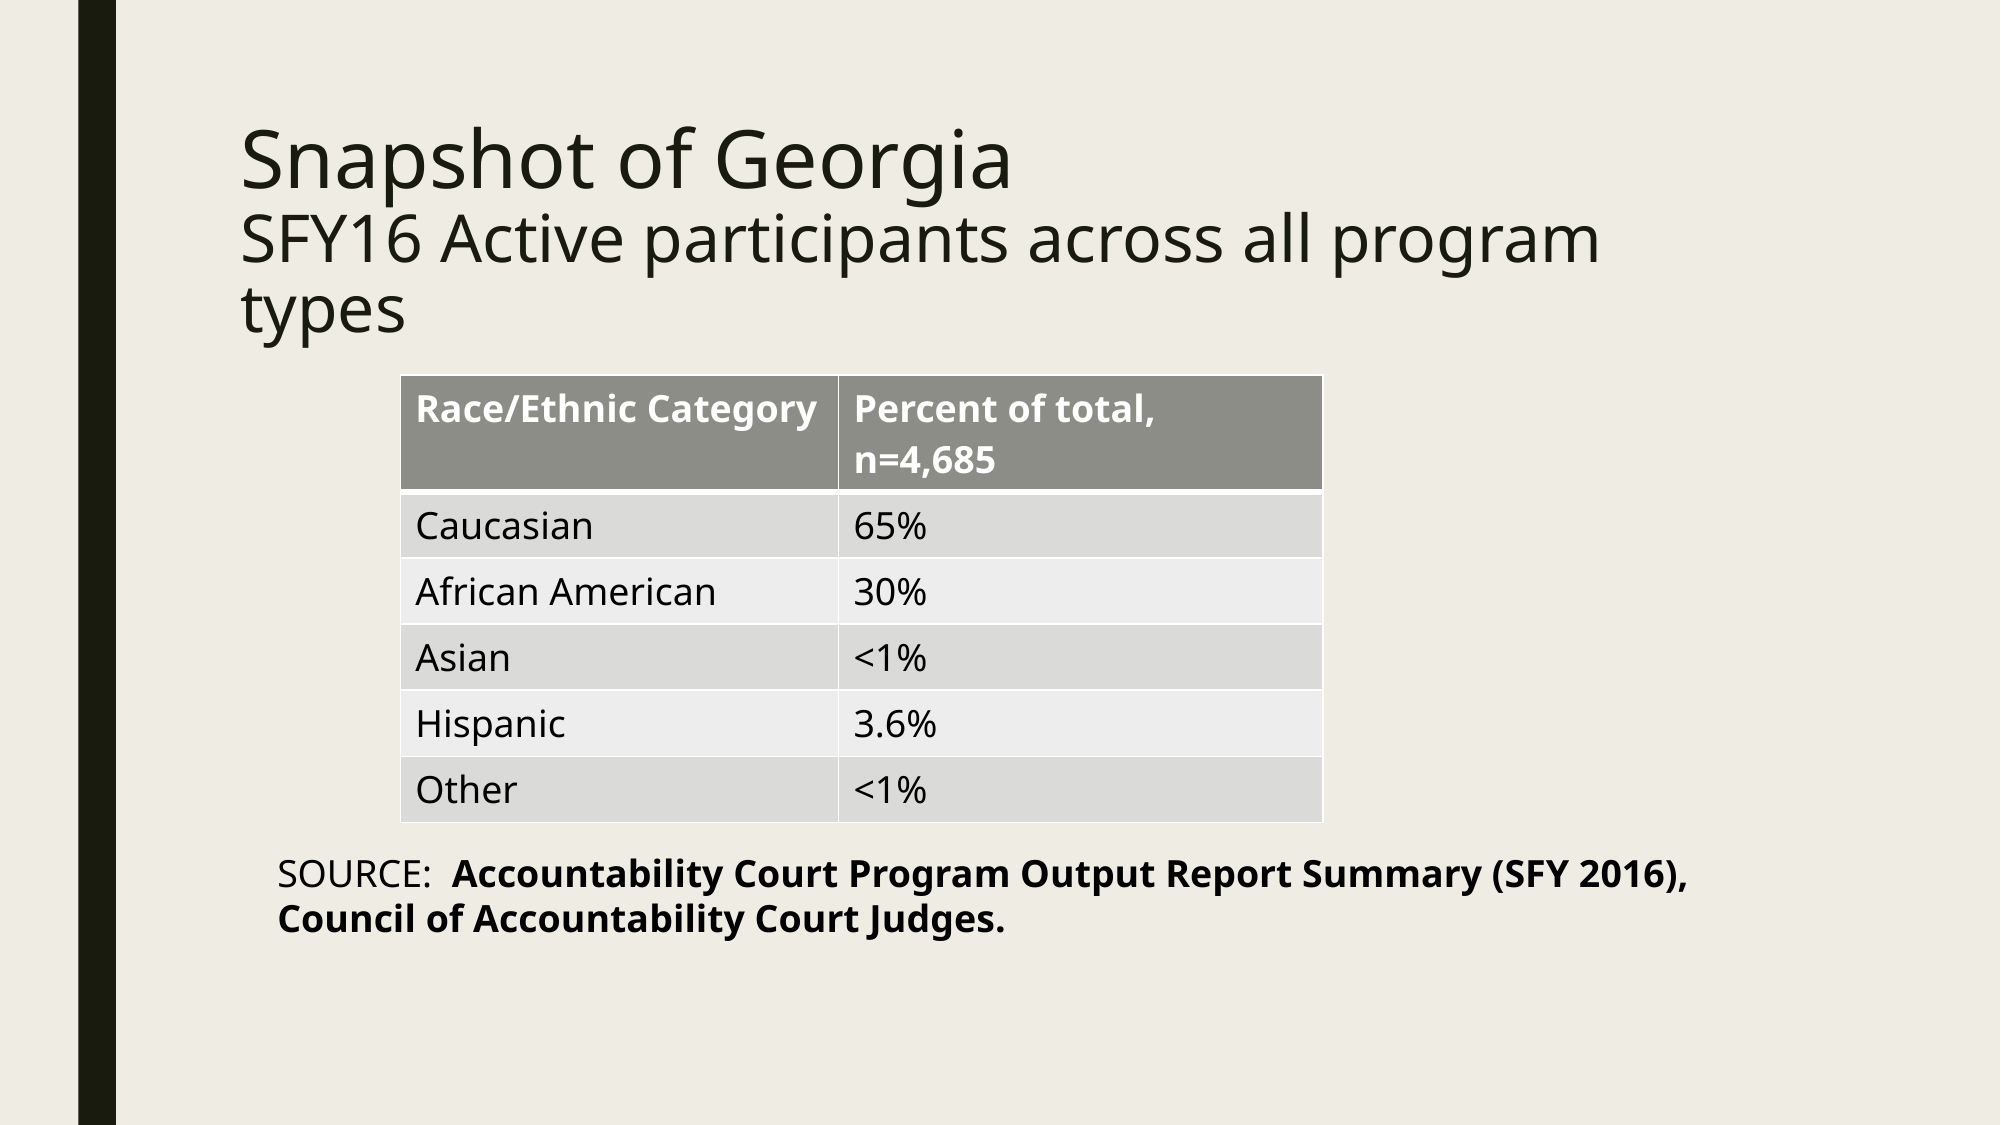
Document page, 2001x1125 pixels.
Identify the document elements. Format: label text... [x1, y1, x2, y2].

table_cell 65% [839, 495, 1322, 557]
table_header Percent of total, n=4,685 [839, 376, 1322, 489]
title Snapshot of Georgia SFY16 Active participants across all program types [225, 112, 1800, 357]
table_cell <1% [839, 625, 1322, 689]
text_box SOURCE: Accountability Court Program Output Report Summary (SFY 2016), Council of Accountability Court Judges. [262, 842, 1745, 948]
table_cell Asian [401, 625, 838, 689]
table_cell 30% [839, 559, 1322, 623]
table_cell Caucasian [401, 495, 838, 557]
table_header Race/Ethnic Category [401, 376, 838, 489]
table_cell Hispanic [401, 691, 838, 756]
table_cell 3.6% [839, 691, 1322, 756]
table_cell Other [401, 757, 838, 822]
table_cell <1% [839, 757, 1322, 822]
table_cell African American [401, 559, 838, 623]
